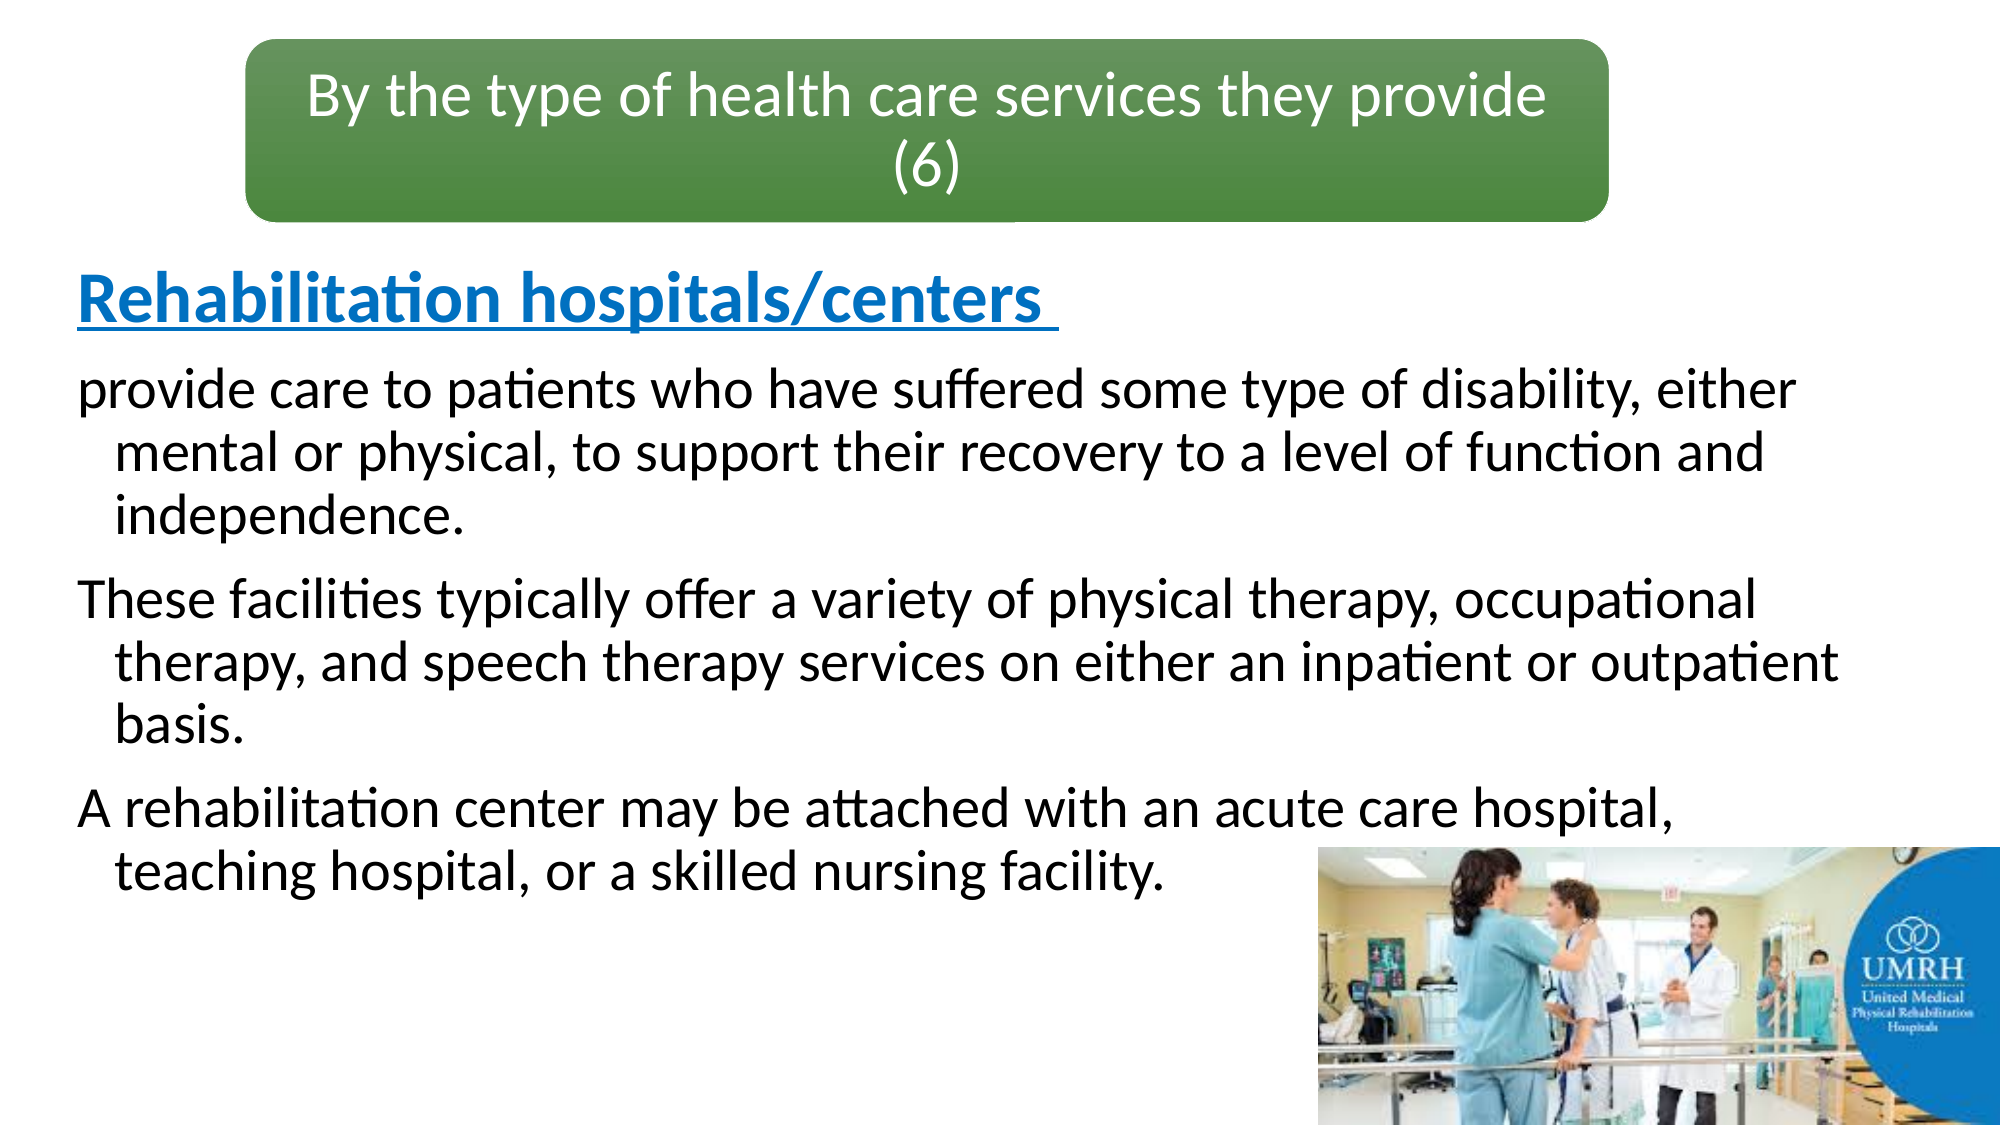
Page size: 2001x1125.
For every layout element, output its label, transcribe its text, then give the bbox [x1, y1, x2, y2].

list Rehabilitation hospitals/centers provide care to patients who have suffered some type of disability, either mental or physical, to support their recovery to a level of function and independence. These facilities typically offer a variety of physical therapy, occupational therapy, and speech therapy services on either an inpatient or outpatient basis. A rehabilitation center may be attached with an acute care hospital, teaching hospital, or a skilled nursing facility. [62, 251, 1863, 1014]
picture [1318, 847, 2000, 1125]
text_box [244, 38, 1610, 223]
